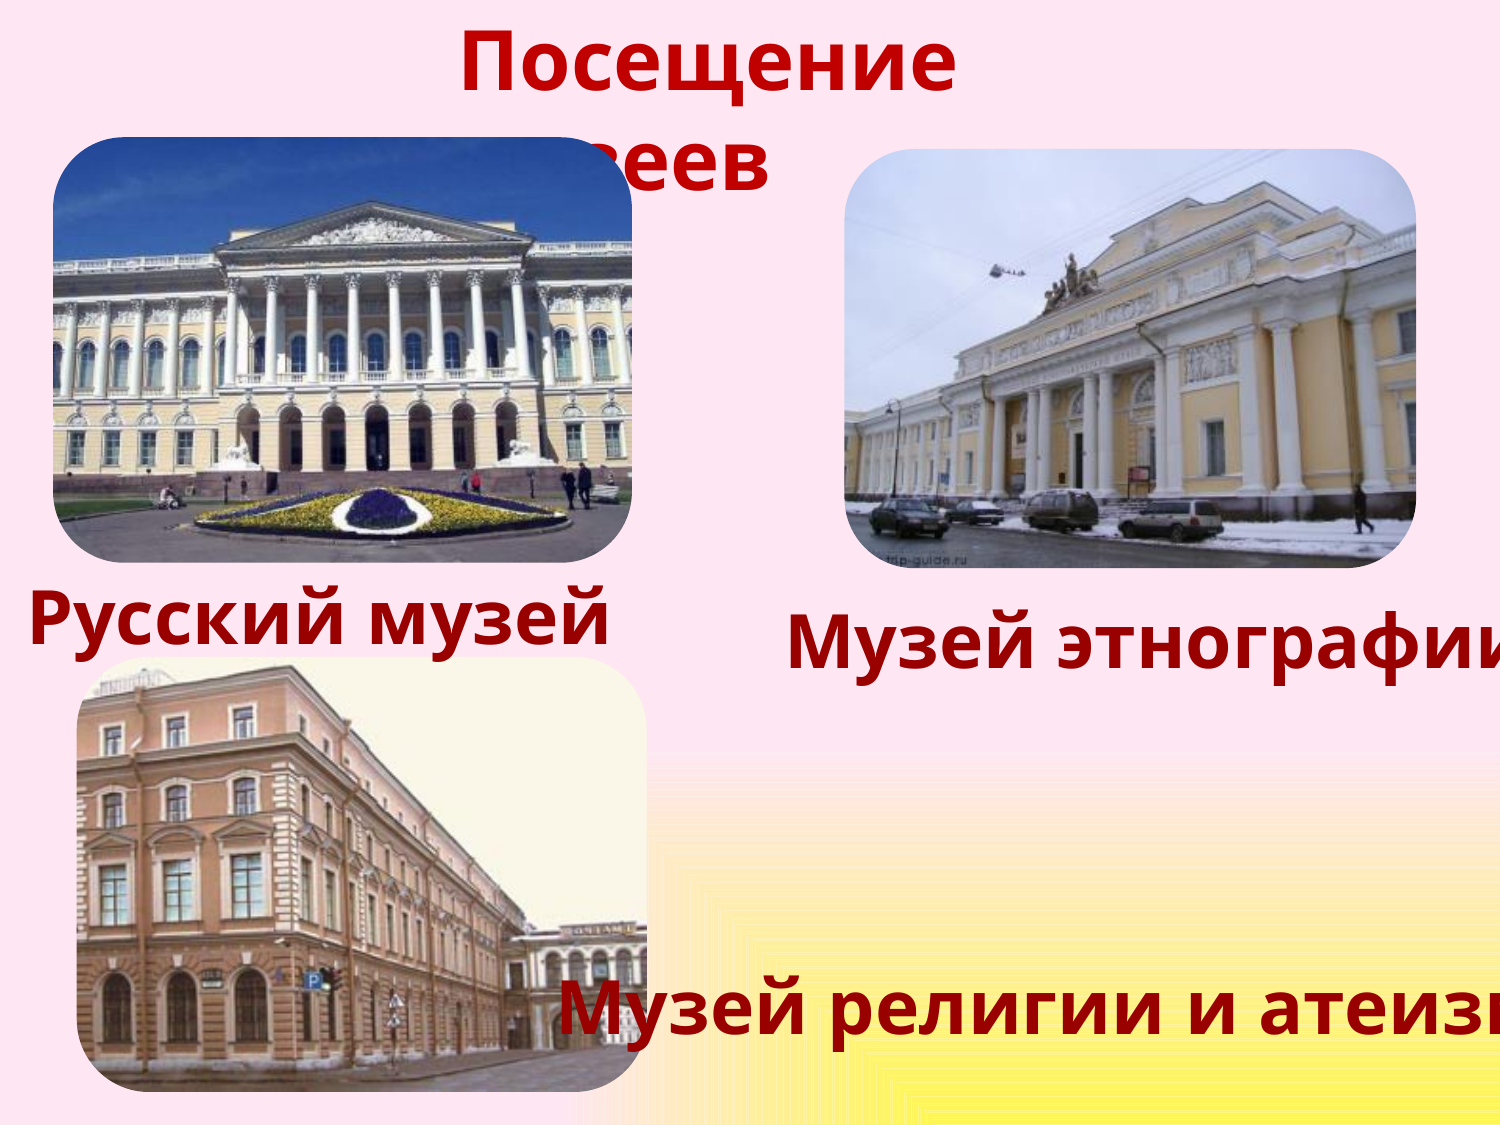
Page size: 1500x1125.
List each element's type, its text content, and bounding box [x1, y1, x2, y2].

text_box Посещение музеев [442, 0, 1100, 215]
picture [76, 656, 647, 1093]
text_box Музей этнографии [769, 586, 1500, 691]
text_box Музей религии и атеизма [651, 952, 1500, 1057]
picture [844, 148, 1417, 569]
text_box Русский музей [11, 562, 628, 668]
picture [52, 136, 633, 563]
